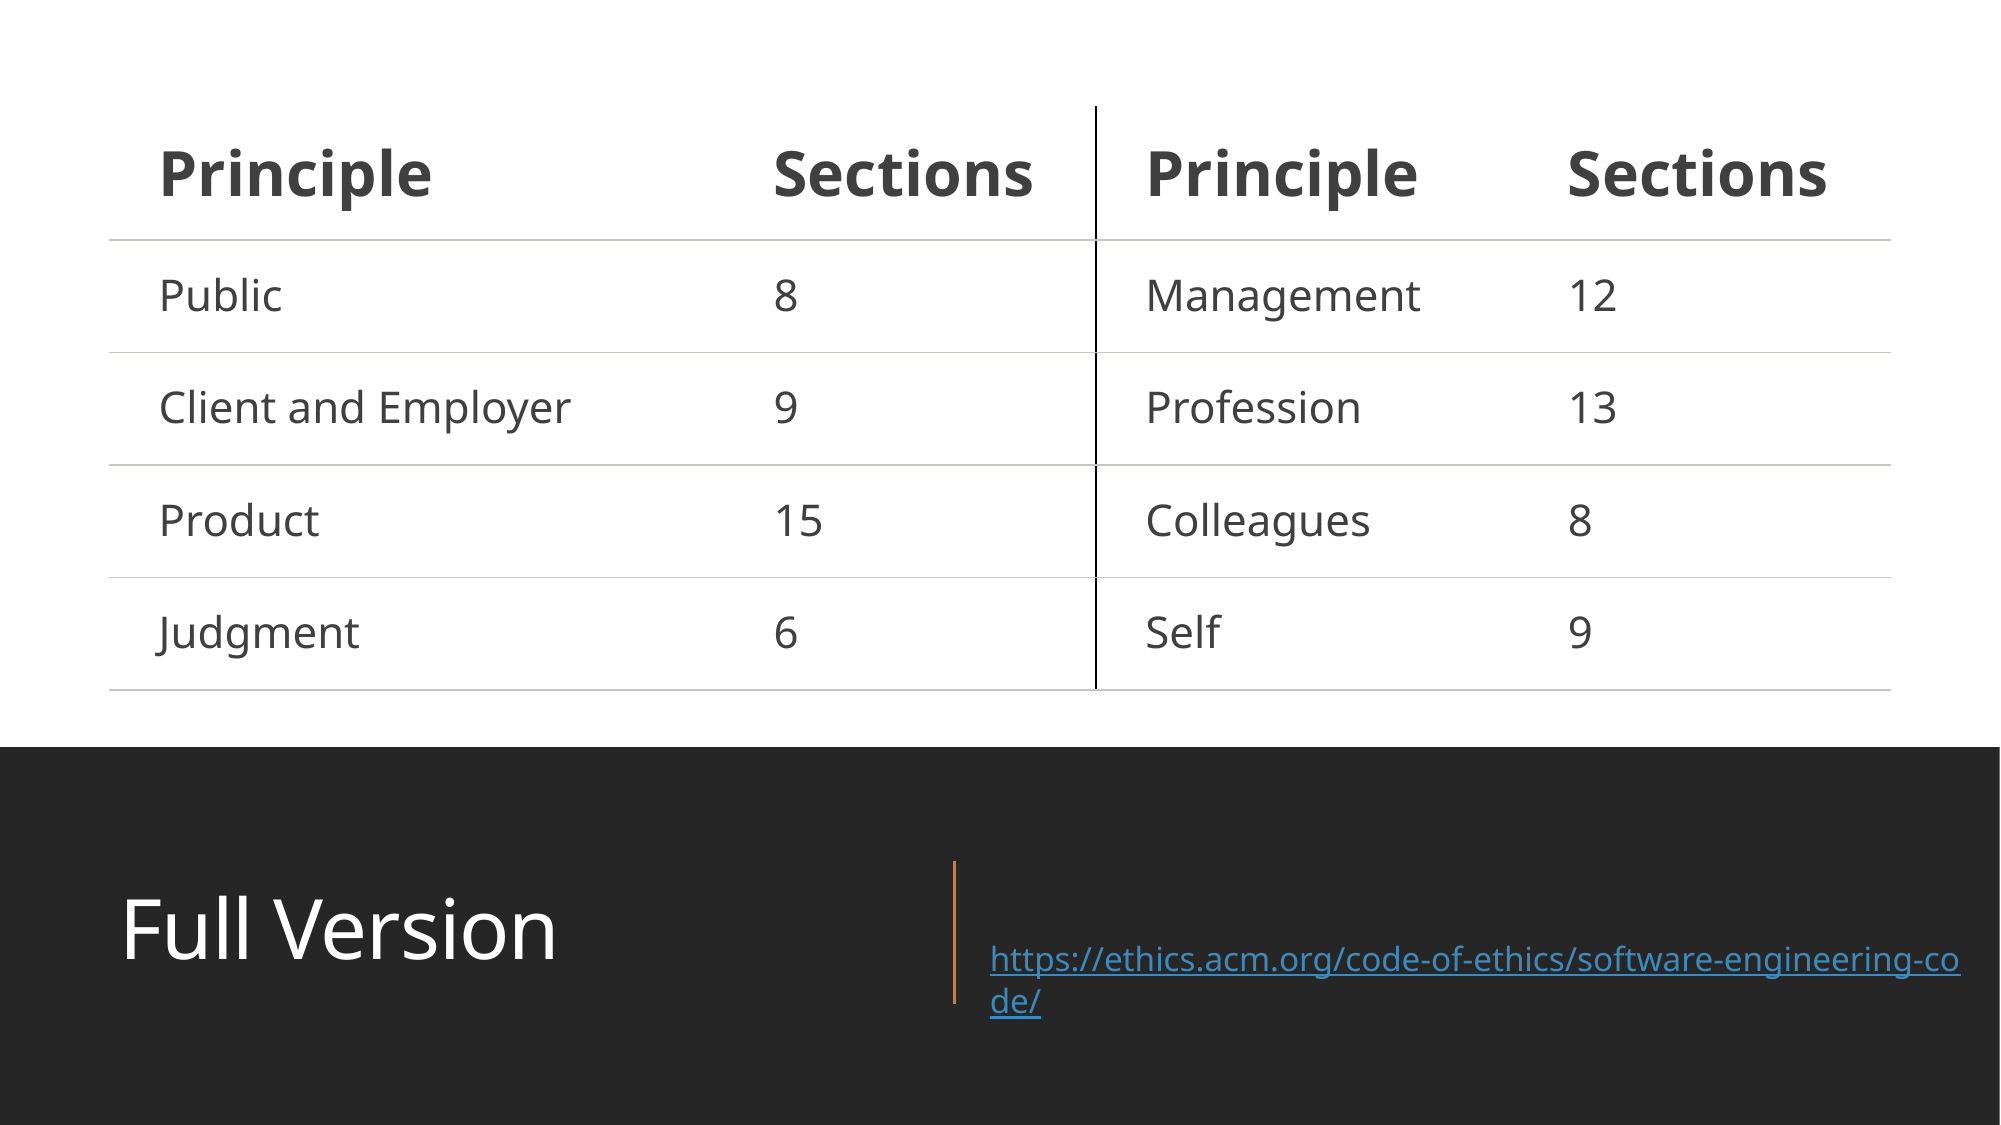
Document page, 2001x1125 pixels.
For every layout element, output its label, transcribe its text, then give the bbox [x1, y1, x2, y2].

table_header Sections [1519, 106, 1891, 239]
table_cell Judgment [109, 578, 724, 689]
table_cell 6 [724, 578, 1095, 689]
table_header Principle [1097, 106, 1519, 239]
list https://ethics.acm.org/code-of-ethics/software-engineering-code/ [974, 921, 1980, 1121]
table_cell 13 [1519, 353, 1891, 464]
text_box [0, 0, 2000, 746]
table_cell Public [109, 241, 724, 352]
table_cell Colleagues [1097, 466, 1519, 577]
table_cell Management [1097, 241, 1519, 352]
table_cell 12 [1519, 241, 1891, 352]
table_cell 15 [724, 466, 1095, 577]
title Full Version [103, 804, 576, 1060]
table_cell 9 [724, 353, 1095, 464]
table_cell Self [1097, 578, 1519, 689]
table_cell Product [109, 466, 724, 577]
table_header Sections [724, 106, 1095, 239]
table_cell 8 [1519, 466, 1891, 577]
table_cell 8 [724, 241, 1095, 352]
table_cell Profession [1097, 353, 1519, 464]
table_header Principle [109, 106, 724, 239]
text_box [0, 746, 2000, 1125]
table_cell Client and Employer [109, 353, 724, 464]
table_cell 9 [1519, 578, 1891, 689]
